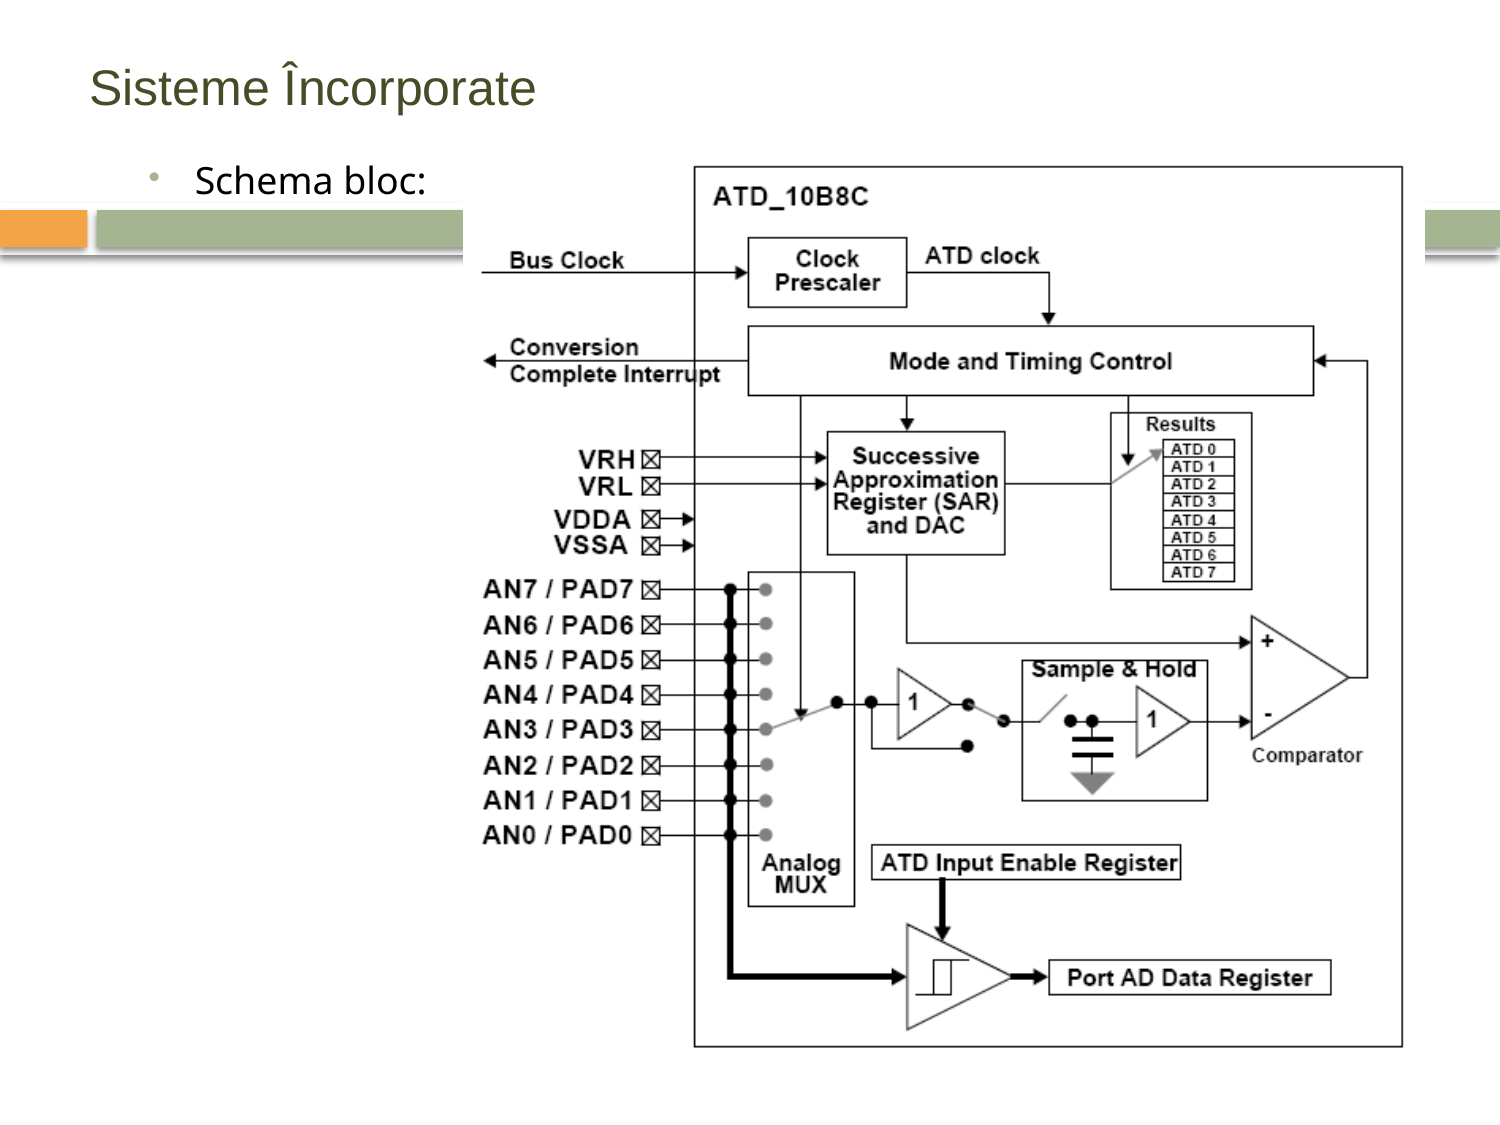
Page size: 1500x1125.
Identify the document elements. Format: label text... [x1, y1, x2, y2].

picture [462, 149, 1426, 1061]
title Sisteme Încorporate [75, 45, 1425, 125]
list Schema bloc: [75, 149, 462, 1006]
